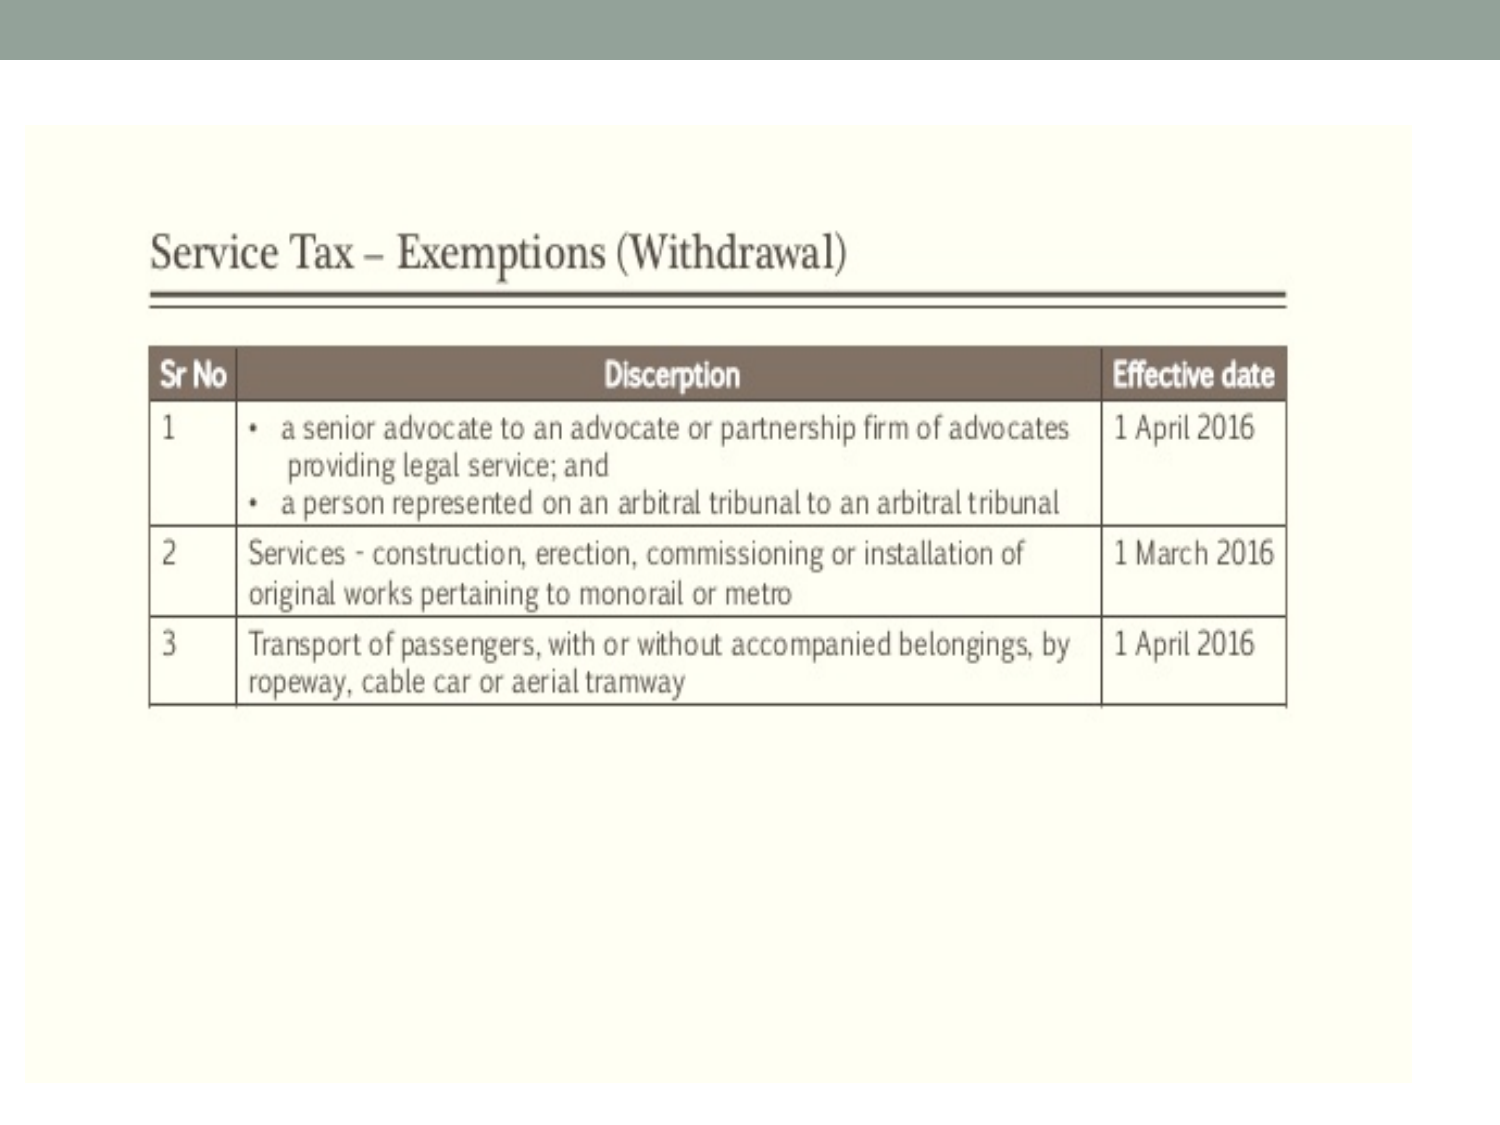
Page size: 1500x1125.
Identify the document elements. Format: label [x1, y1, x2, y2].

picture [25, 125, 1412, 1083]
